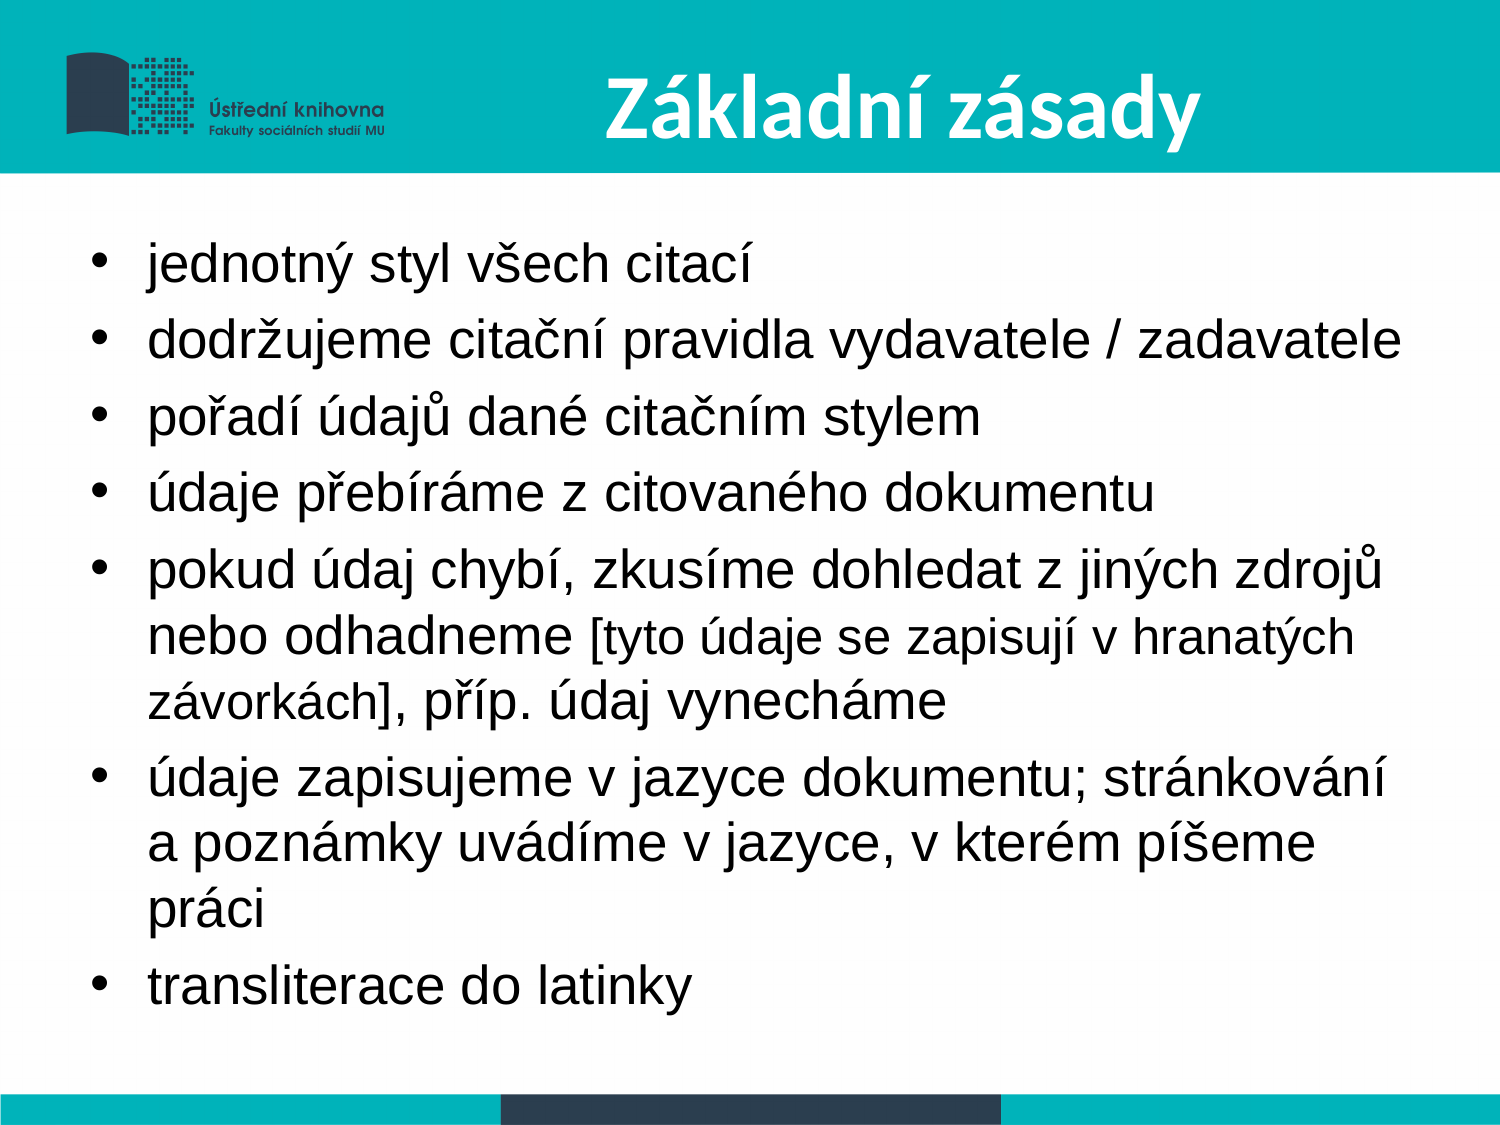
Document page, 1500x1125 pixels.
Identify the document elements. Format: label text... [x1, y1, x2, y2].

picture [0, 0, 1500, 1125]
title Základní zásady [324, 19, 1484, 185]
list jednotný styl všech citací dodržujeme citační pravidla vydavatele / zadavatele pořadí údajů dané citačním stylem údaje přebíráme z citovaného dokumentu pokud údaj chybí, zkusíme dohledat z jiných zdrojů nebo odhadneme [tyto údaje se zapisují v hranatých závorkách], příp. údaj vynecháme údaje zapisujeme v jazyce dokumentu; stránkování a poznámky uvádíme v jazyce, v kterém píšeme práci transliterace do latinky [75, 219, 1425, 1047]
